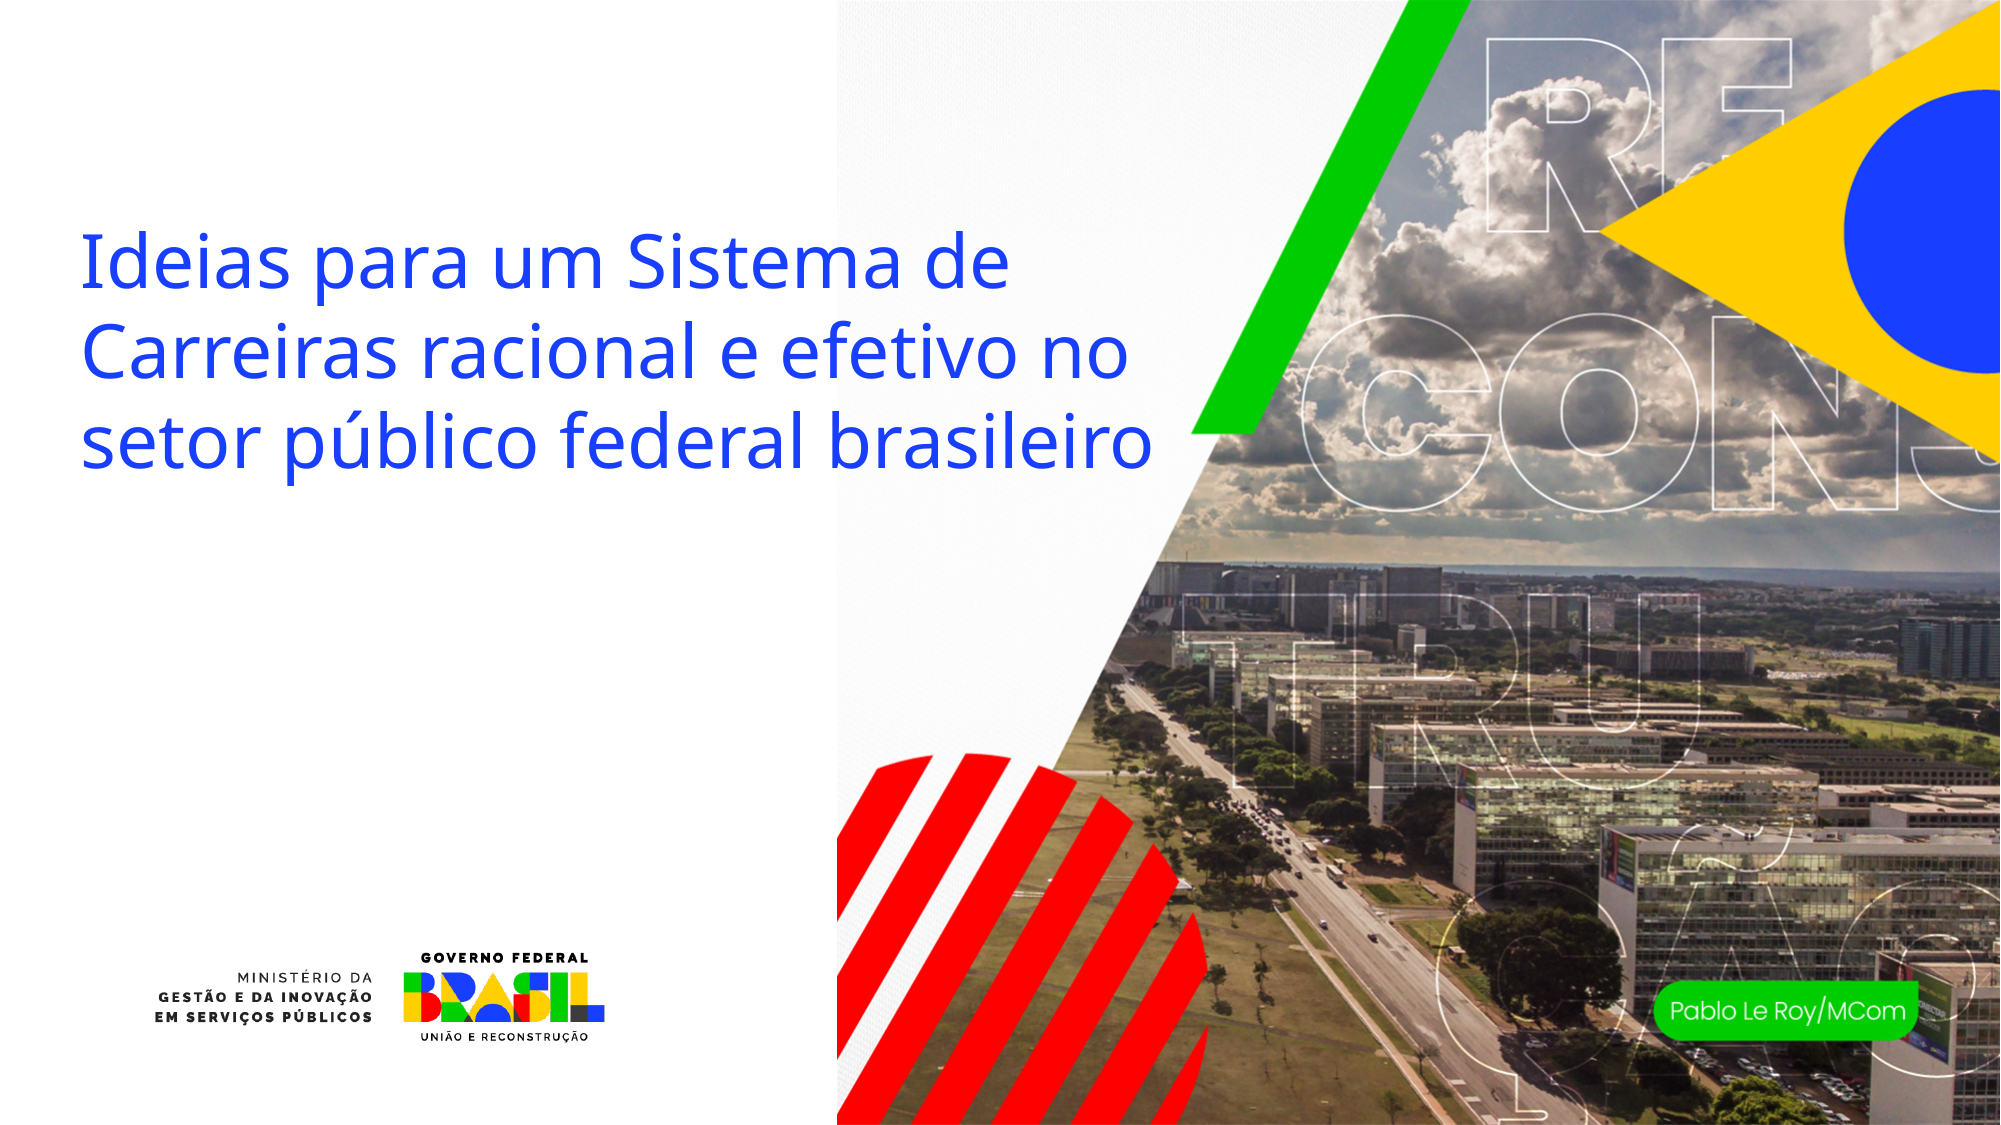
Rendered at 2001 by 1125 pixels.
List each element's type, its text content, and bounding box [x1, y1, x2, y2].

picture [141, 943, 617, 1051]
text_box Ideias para um Sistema de Carreiras racional e efetivo no setor público federal brasileiro [66, 206, 837, 491]
picture [837, 0, 2000, 1125]
